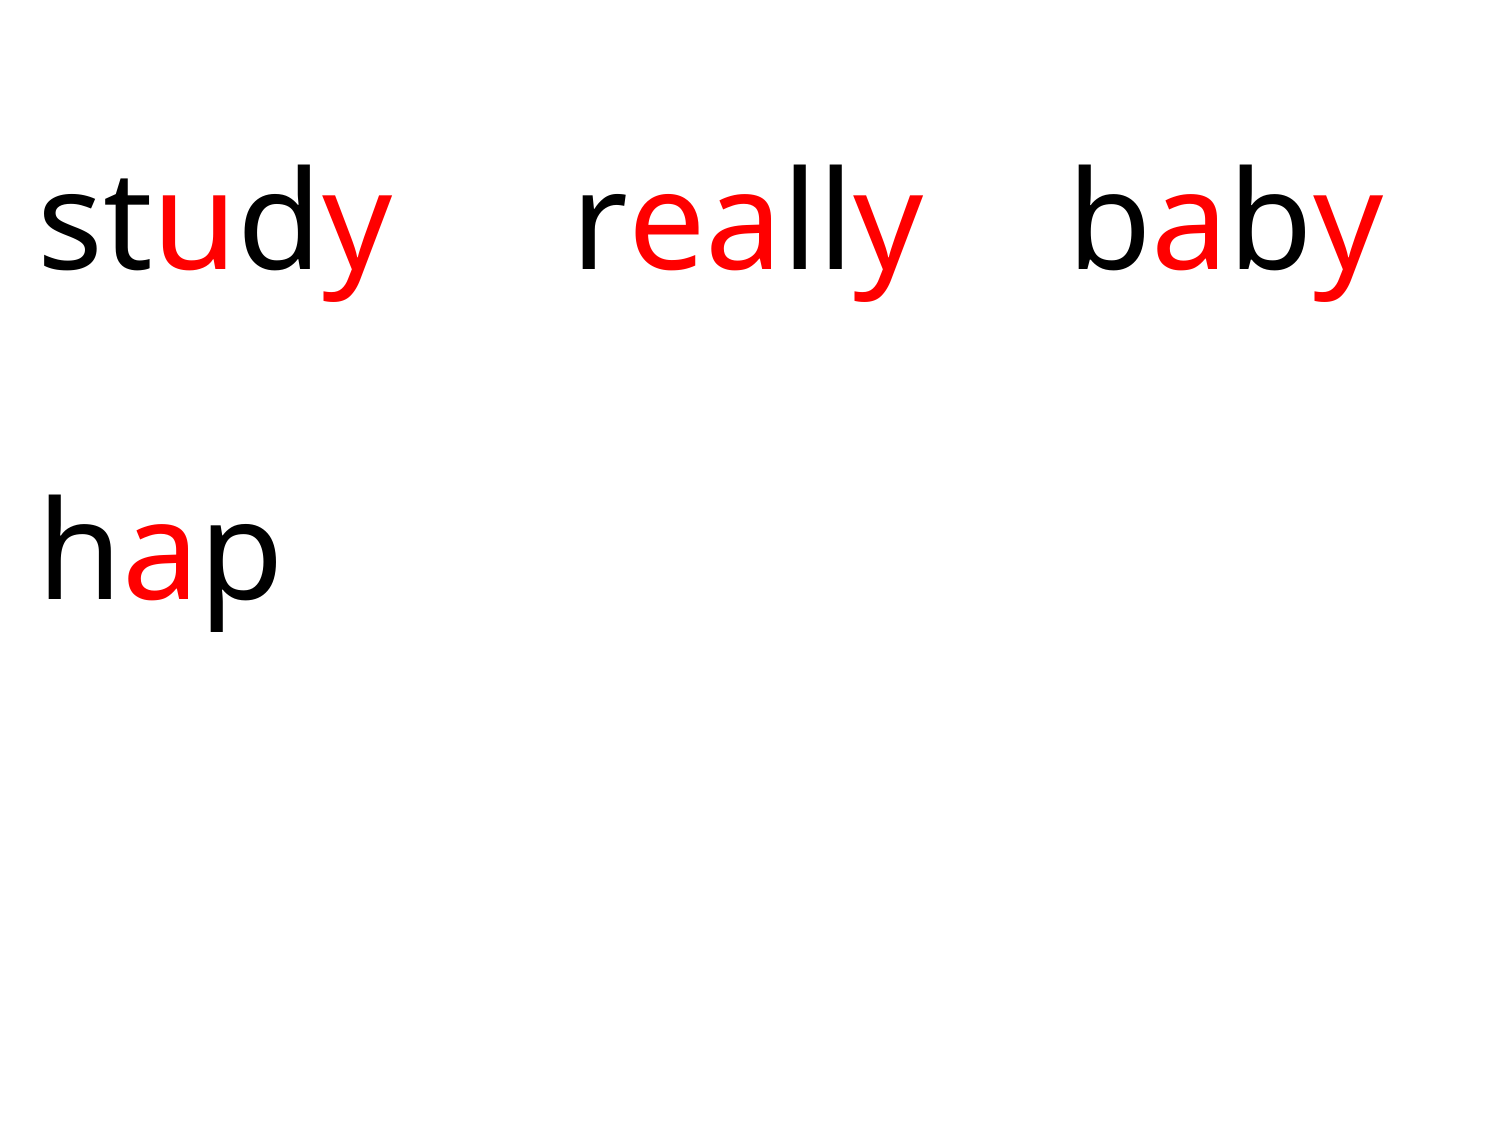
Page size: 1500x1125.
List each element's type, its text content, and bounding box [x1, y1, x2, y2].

text_box study really baby hap [22, 124, 1474, 635]
